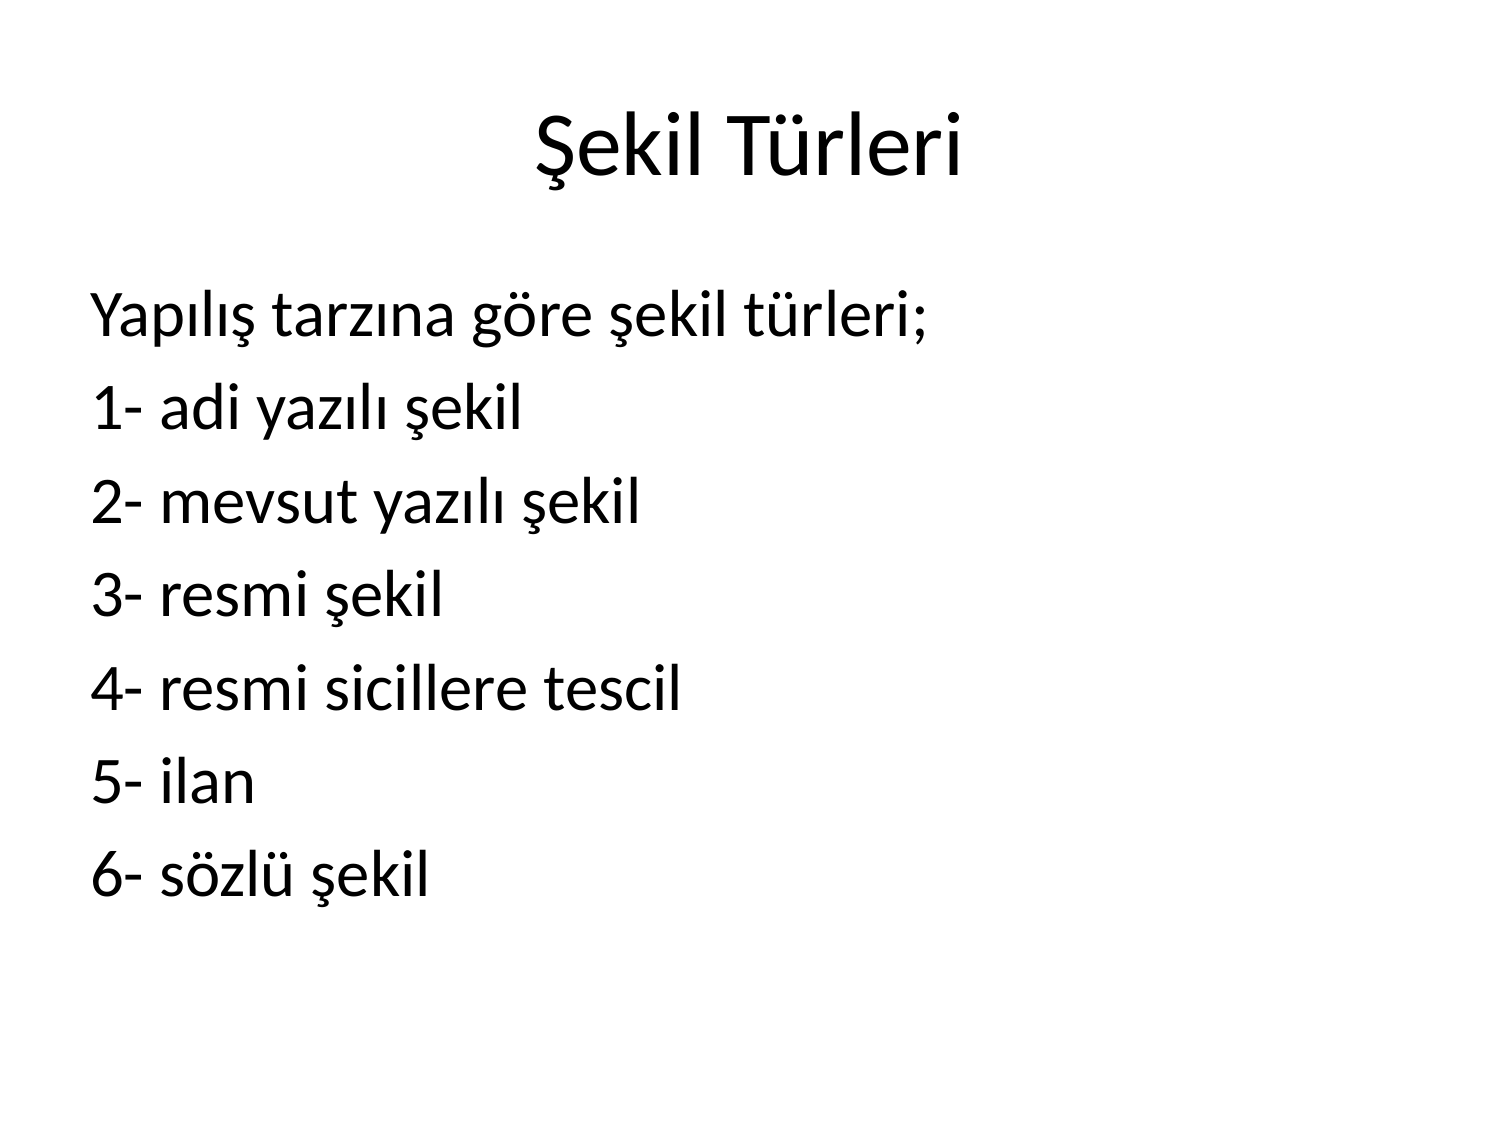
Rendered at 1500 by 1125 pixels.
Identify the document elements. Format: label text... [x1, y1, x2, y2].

list Yapılış tarzına göre şekil türleri; 1- adi yazılı şekil 2- mevsut yazılı şekil 3- resmi şekil 4- resmi sicillere tescil 5- ilan 6- sözlü şekil [75, 262, 1425, 1005]
title Şekil Türleri [75, 45, 1425, 233]
